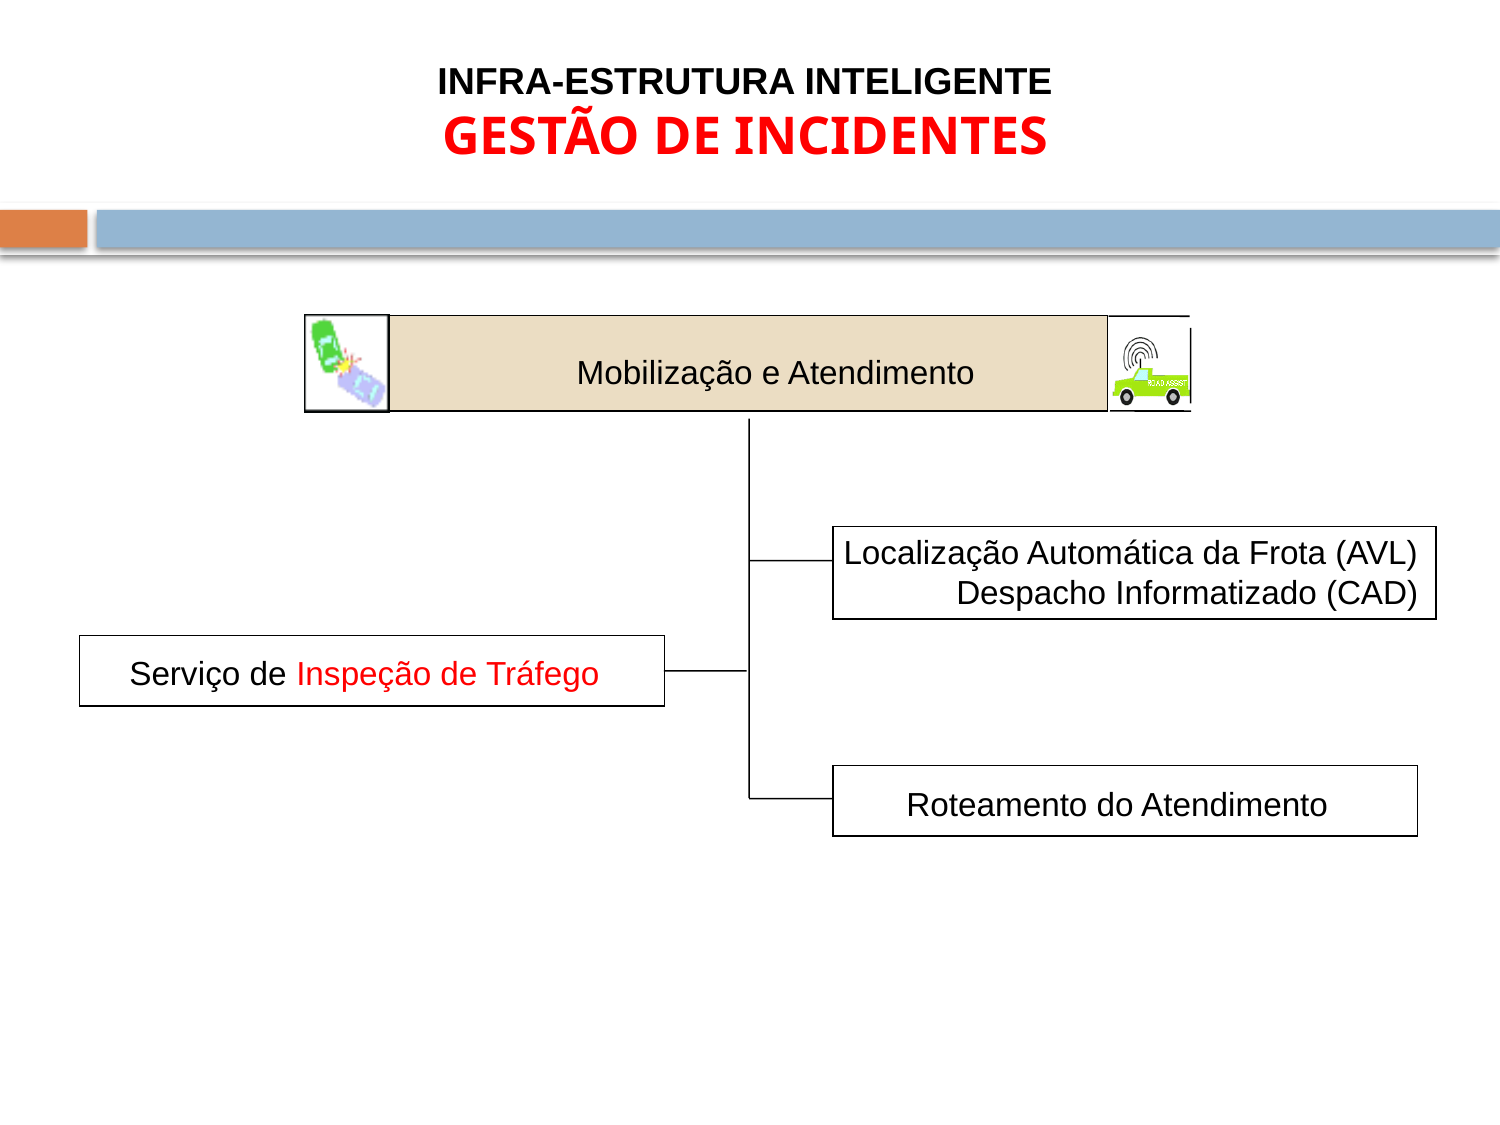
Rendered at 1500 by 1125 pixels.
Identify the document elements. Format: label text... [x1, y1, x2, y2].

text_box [79, 314, 1437, 837]
text_box INFRA-ESTRUTURA INTELIGENTE GESTÃO DE INCIDENTES [422, 49, 1068, 173]
